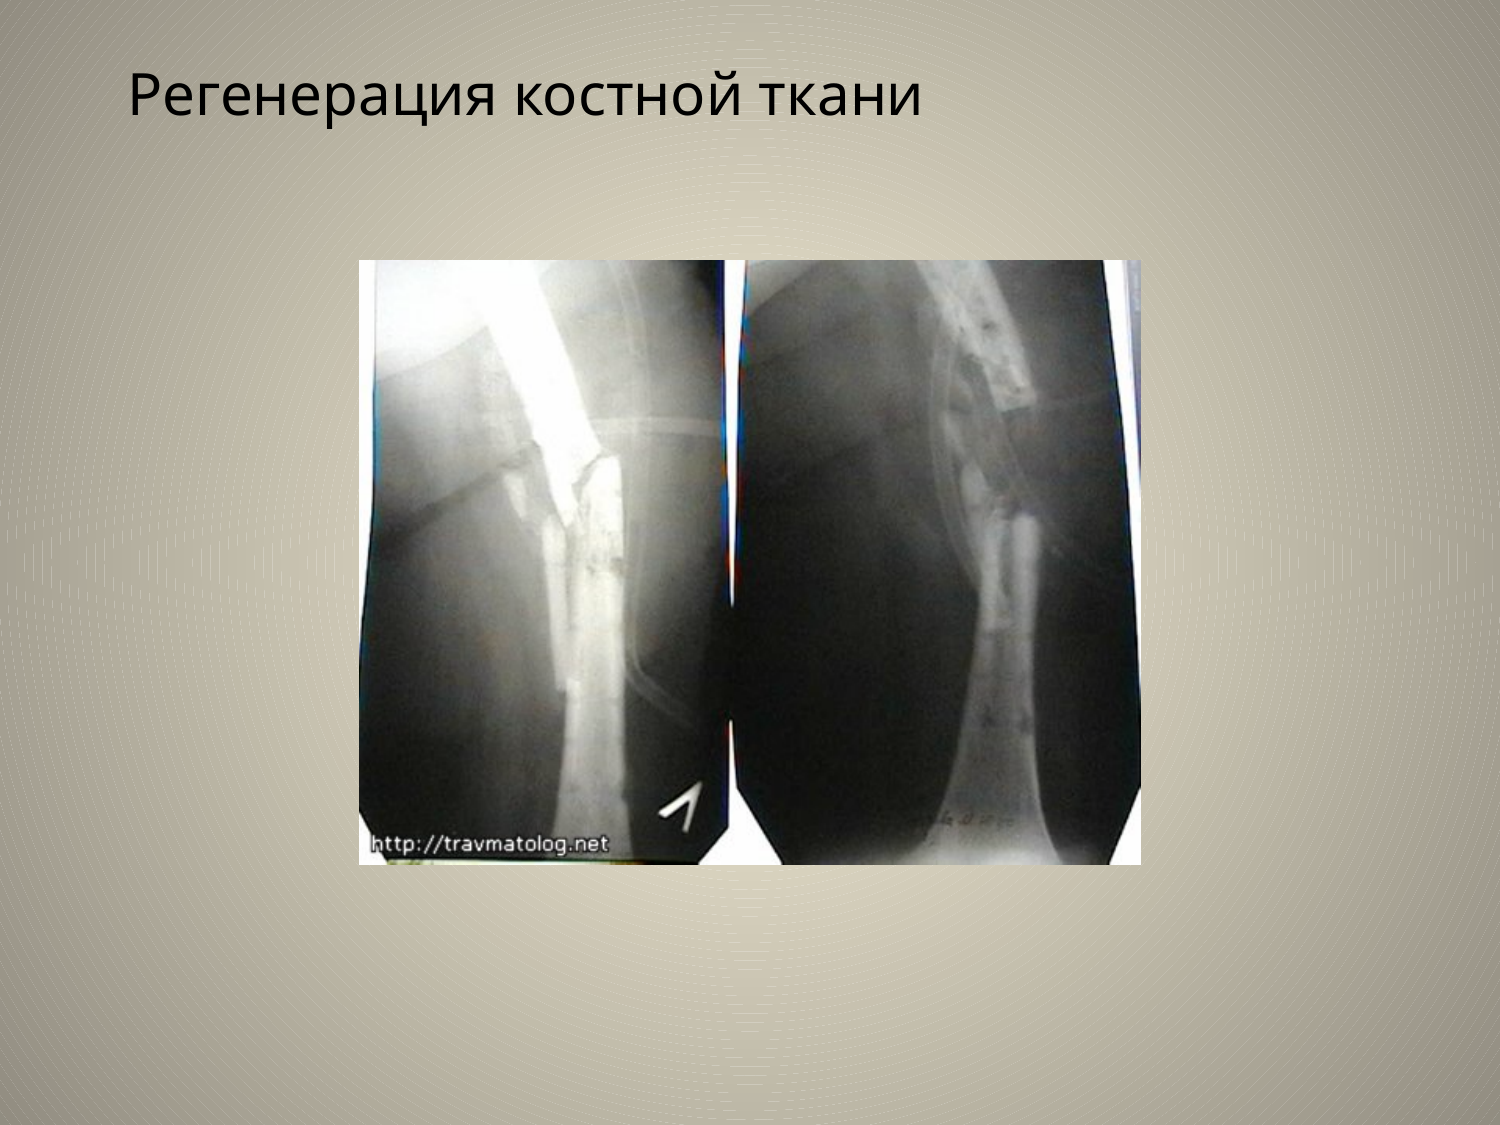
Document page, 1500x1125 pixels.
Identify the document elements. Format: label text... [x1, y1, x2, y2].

text_box Регенерация костной ткани [112, 50, 1288, 135]
picture [359, 259, 1141, 866]
